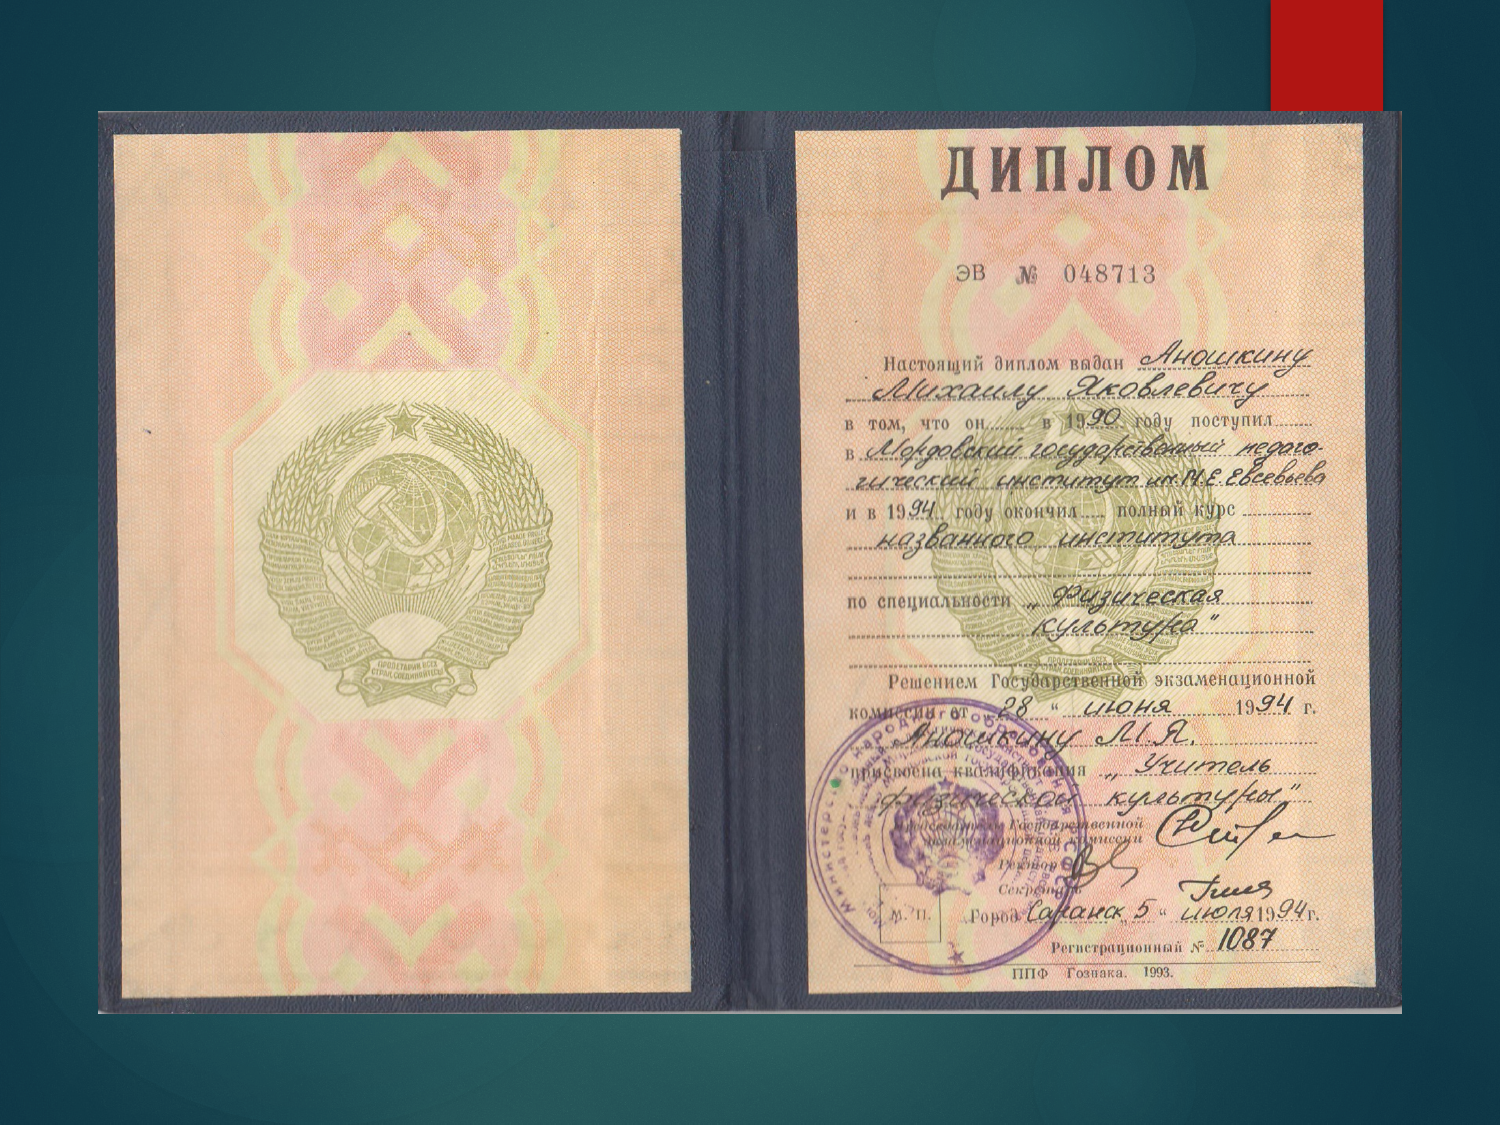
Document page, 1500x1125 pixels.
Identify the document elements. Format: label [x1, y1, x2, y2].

text_box [117, 0, 1396, 109]
picture [98, 111, 1402, 1014]
